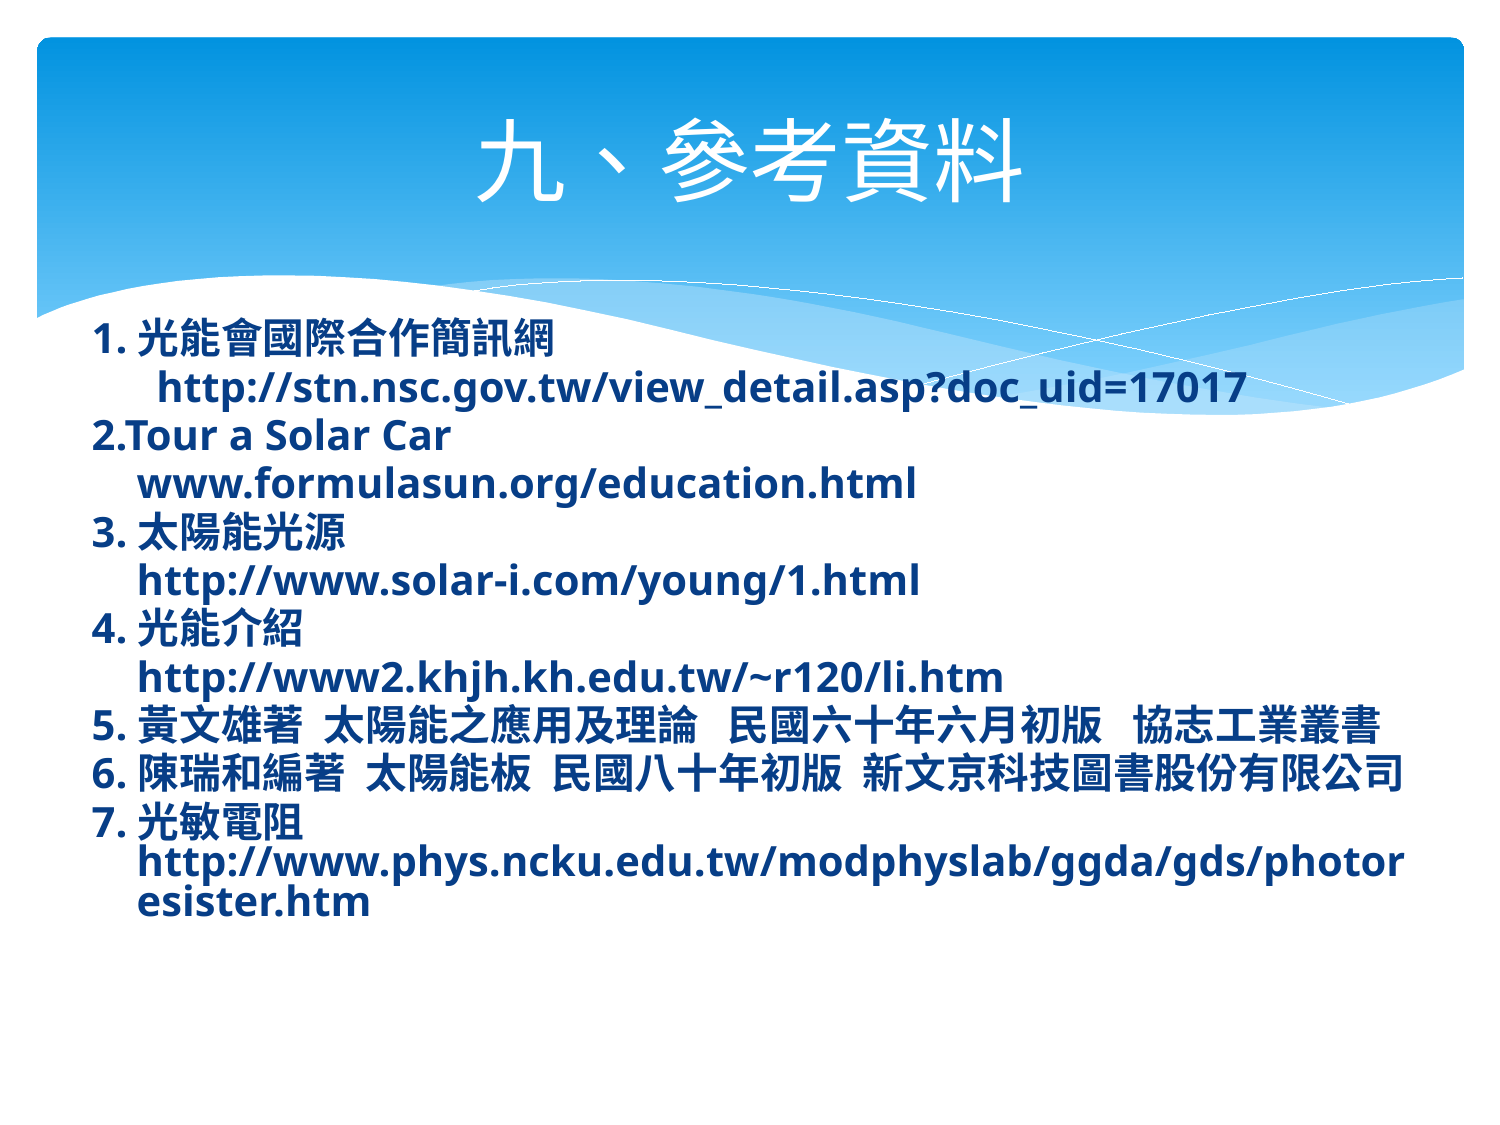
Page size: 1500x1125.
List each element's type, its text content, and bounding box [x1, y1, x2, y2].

title 九、參考資料 [75, 55, 1425, 261]
list 1.光能會國際合作簡訊網 http://stn.nsc.gov.tw/view_detail.asp?doc_uid=17017 2.Tour a Solar Car www.formulasun.org/education.html 3.太陽能光源 http://www.solar-i.com/young/1.html 4.光能介紹 http://www2.khjh.kh.edu.tw/~r120/li.htm 5.黃文雄著 太陽能之應用及理論 民國六十年六月初版 協志工業叢書 6.陳瑞和編著 太陽能板 民國八十年初版 新文京科技圖書股份有限公司 7.光敏電阻 http://www.phys.ncku.edu.tw/modphyslab/ggda/gds/photoresister.htm [76, 314, 1427, 1029]
